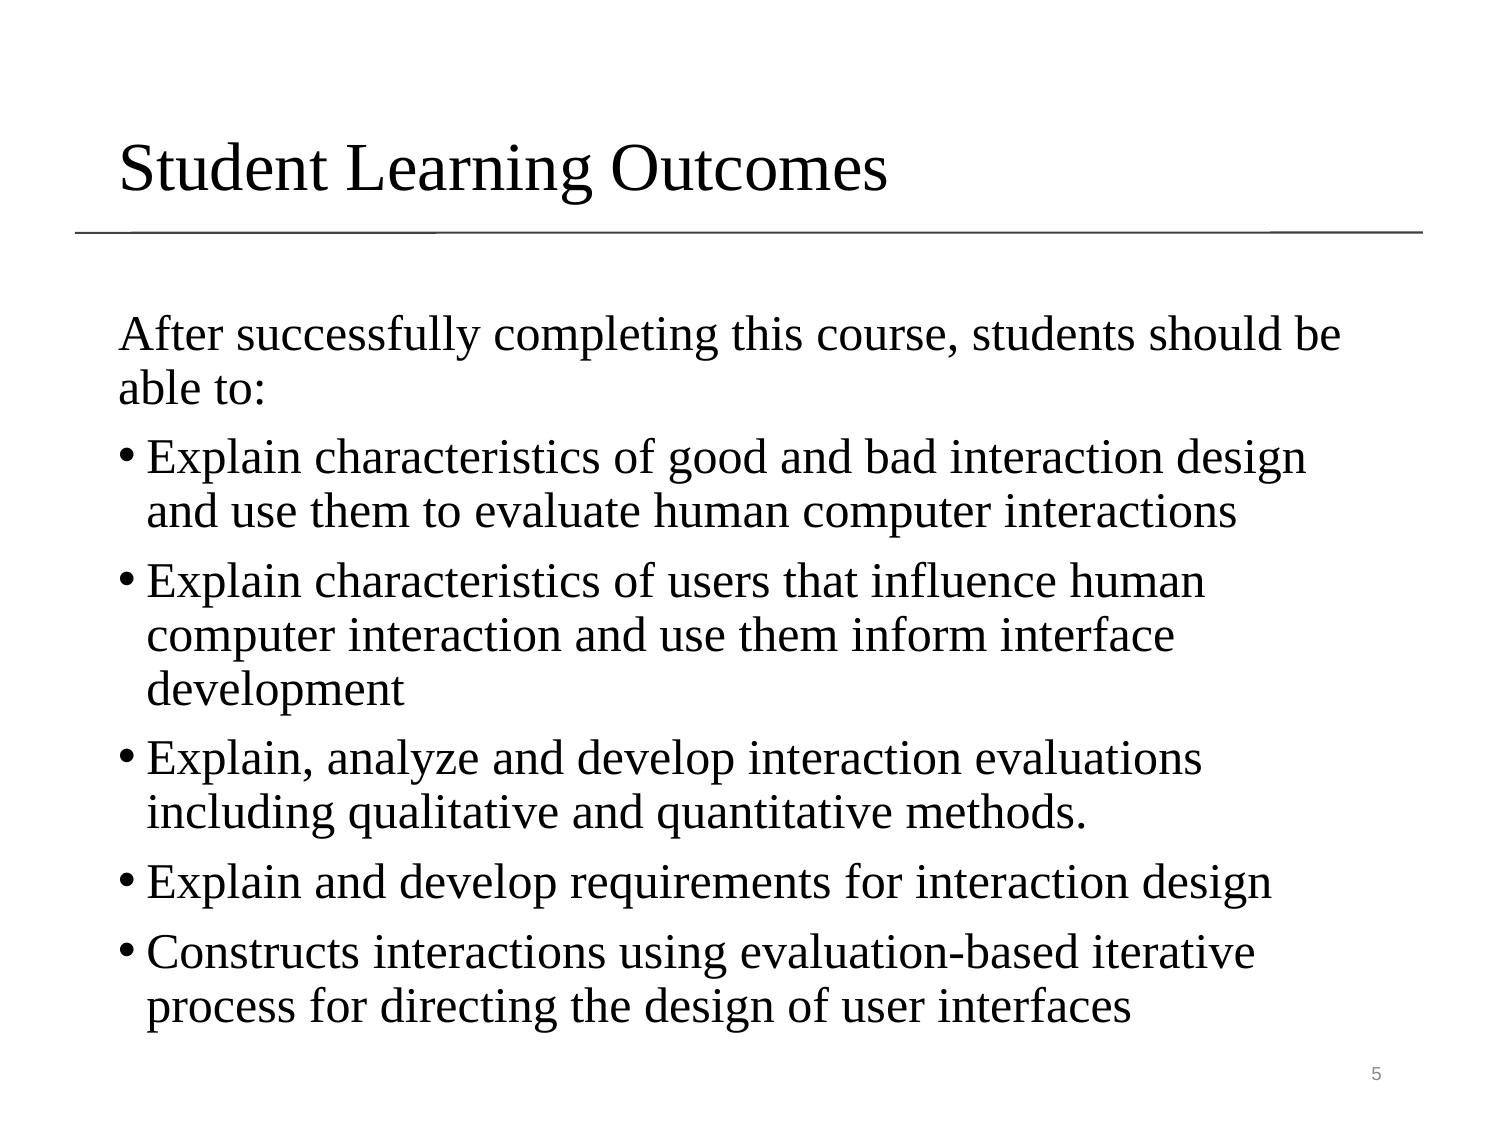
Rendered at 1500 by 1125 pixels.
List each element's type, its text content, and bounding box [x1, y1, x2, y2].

title Student Learning Outcomes [103, 59, 1397, 278]
slide_number 5 [1059, 1042, 1397, 1103]
list After successfully completing this course, students should be able to: Explain characteristics of good and bad interaction design and use them to evaluate human computer interactions Explain characteristics of users that influence human computer interaction and use them inform interface development Explain, analyze and develop interaction evaluations including qualitative and quantitative methods. Explain and develop requirements for interaction design Constructs interactions using evaluation-based iterative process for directing the design of user interfaces [103, 299, 1397, 1085]
